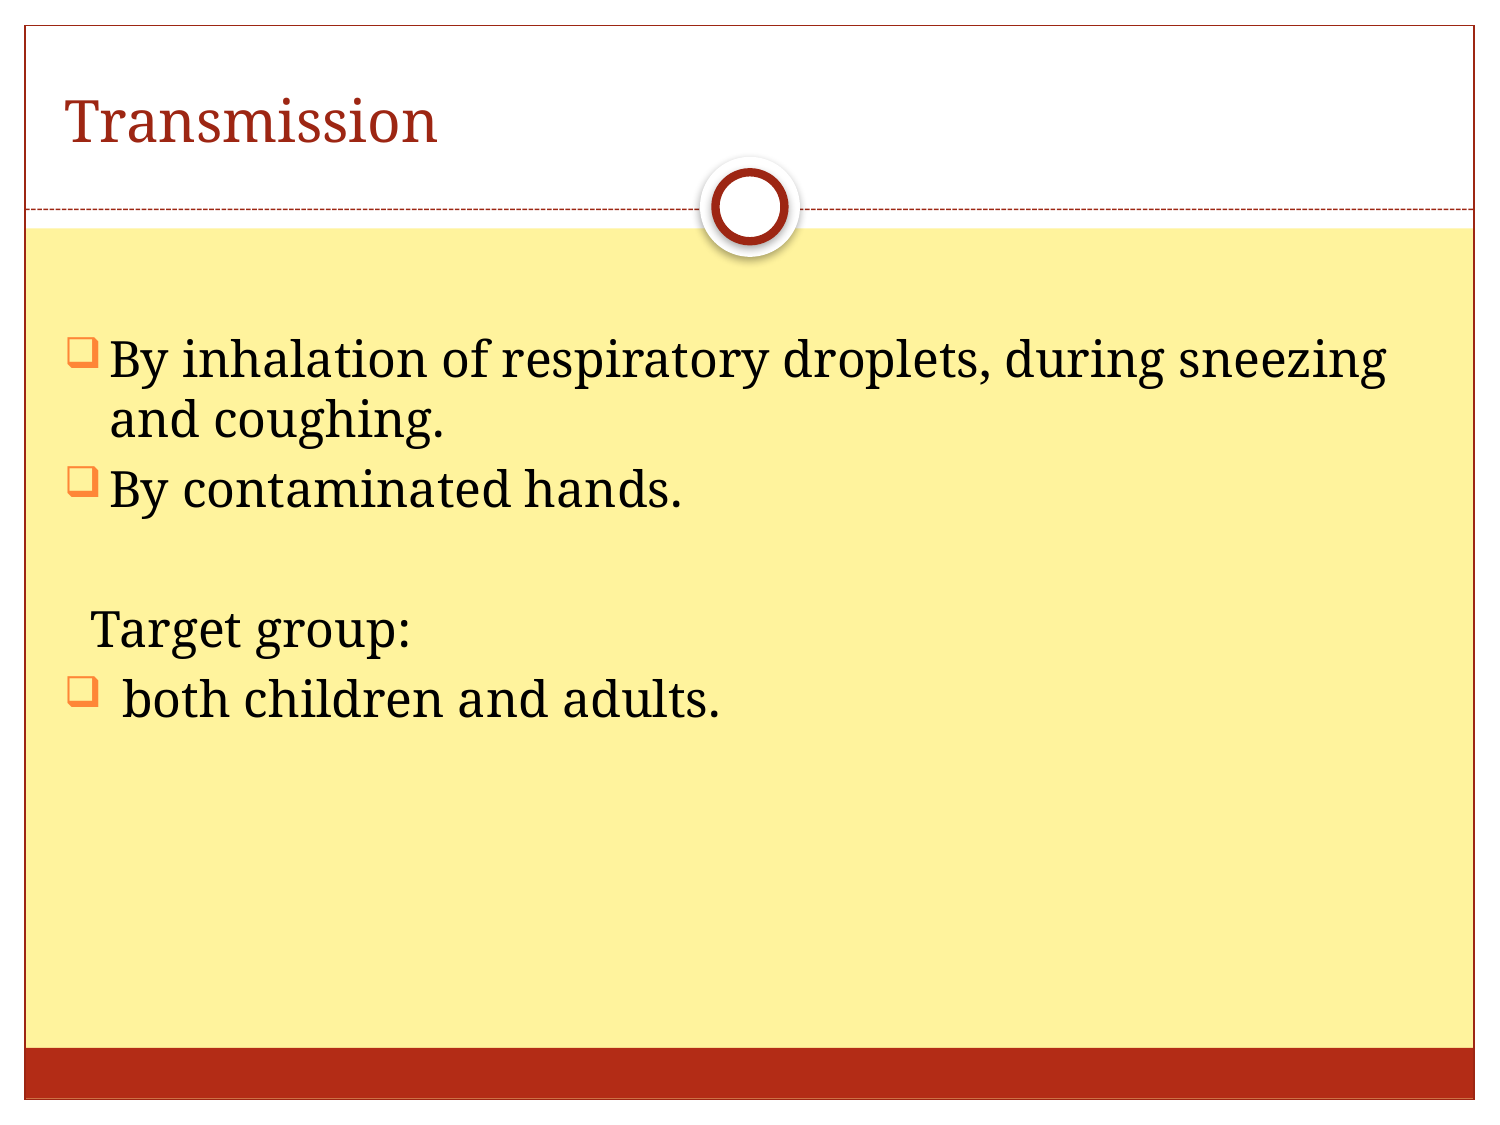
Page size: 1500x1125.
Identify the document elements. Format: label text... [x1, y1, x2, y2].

list By inhalation of respiratory droplets, during sneezing and coughing. By contaminated hands. Target group: both children and adults. [49, 250, 1445, 1001]
title Transmission [49, 37, 1450, 162]
